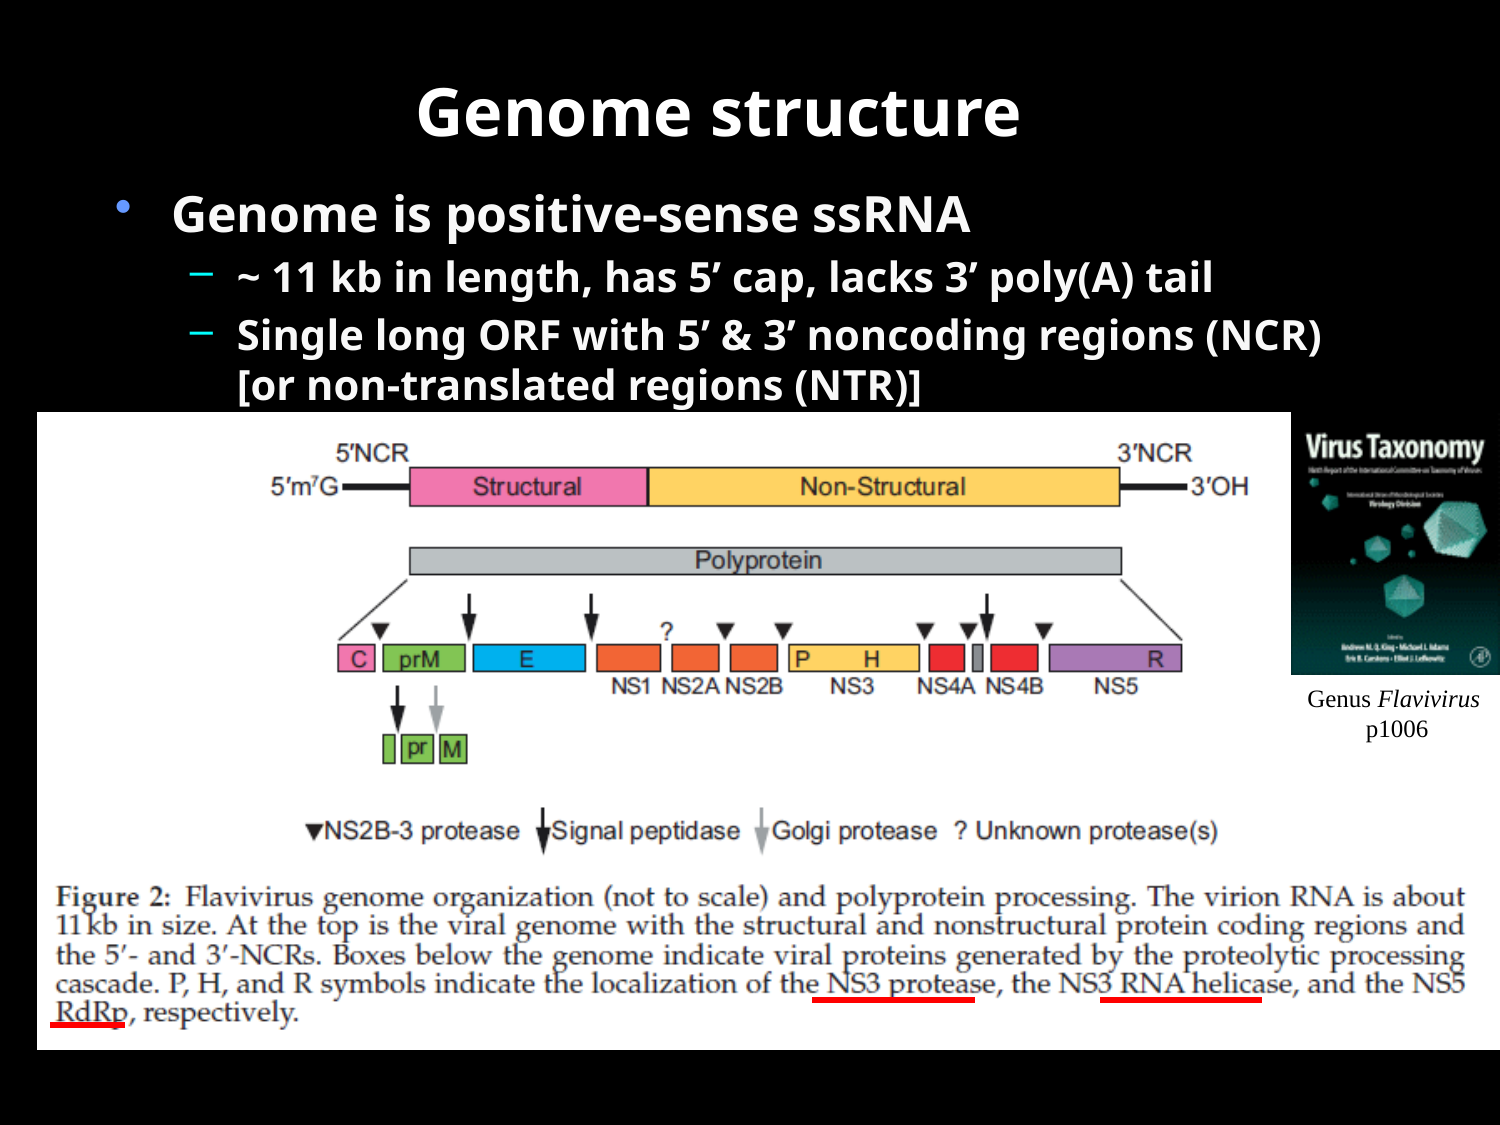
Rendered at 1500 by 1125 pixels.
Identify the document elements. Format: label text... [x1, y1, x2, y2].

list Genome is positive-sense ssRNA ~ 11 kb in length, has 5’ cap, lacks 3’ poly(A) tail Single long ORF with 5’ & 3’ noncoding regions (NCR) [or non-translated regions (NTR)] [99, 174, 1401, 410]
picture [37, 412, 1500, 1051]
title Genome structure [62, 62, 1376, 201]
